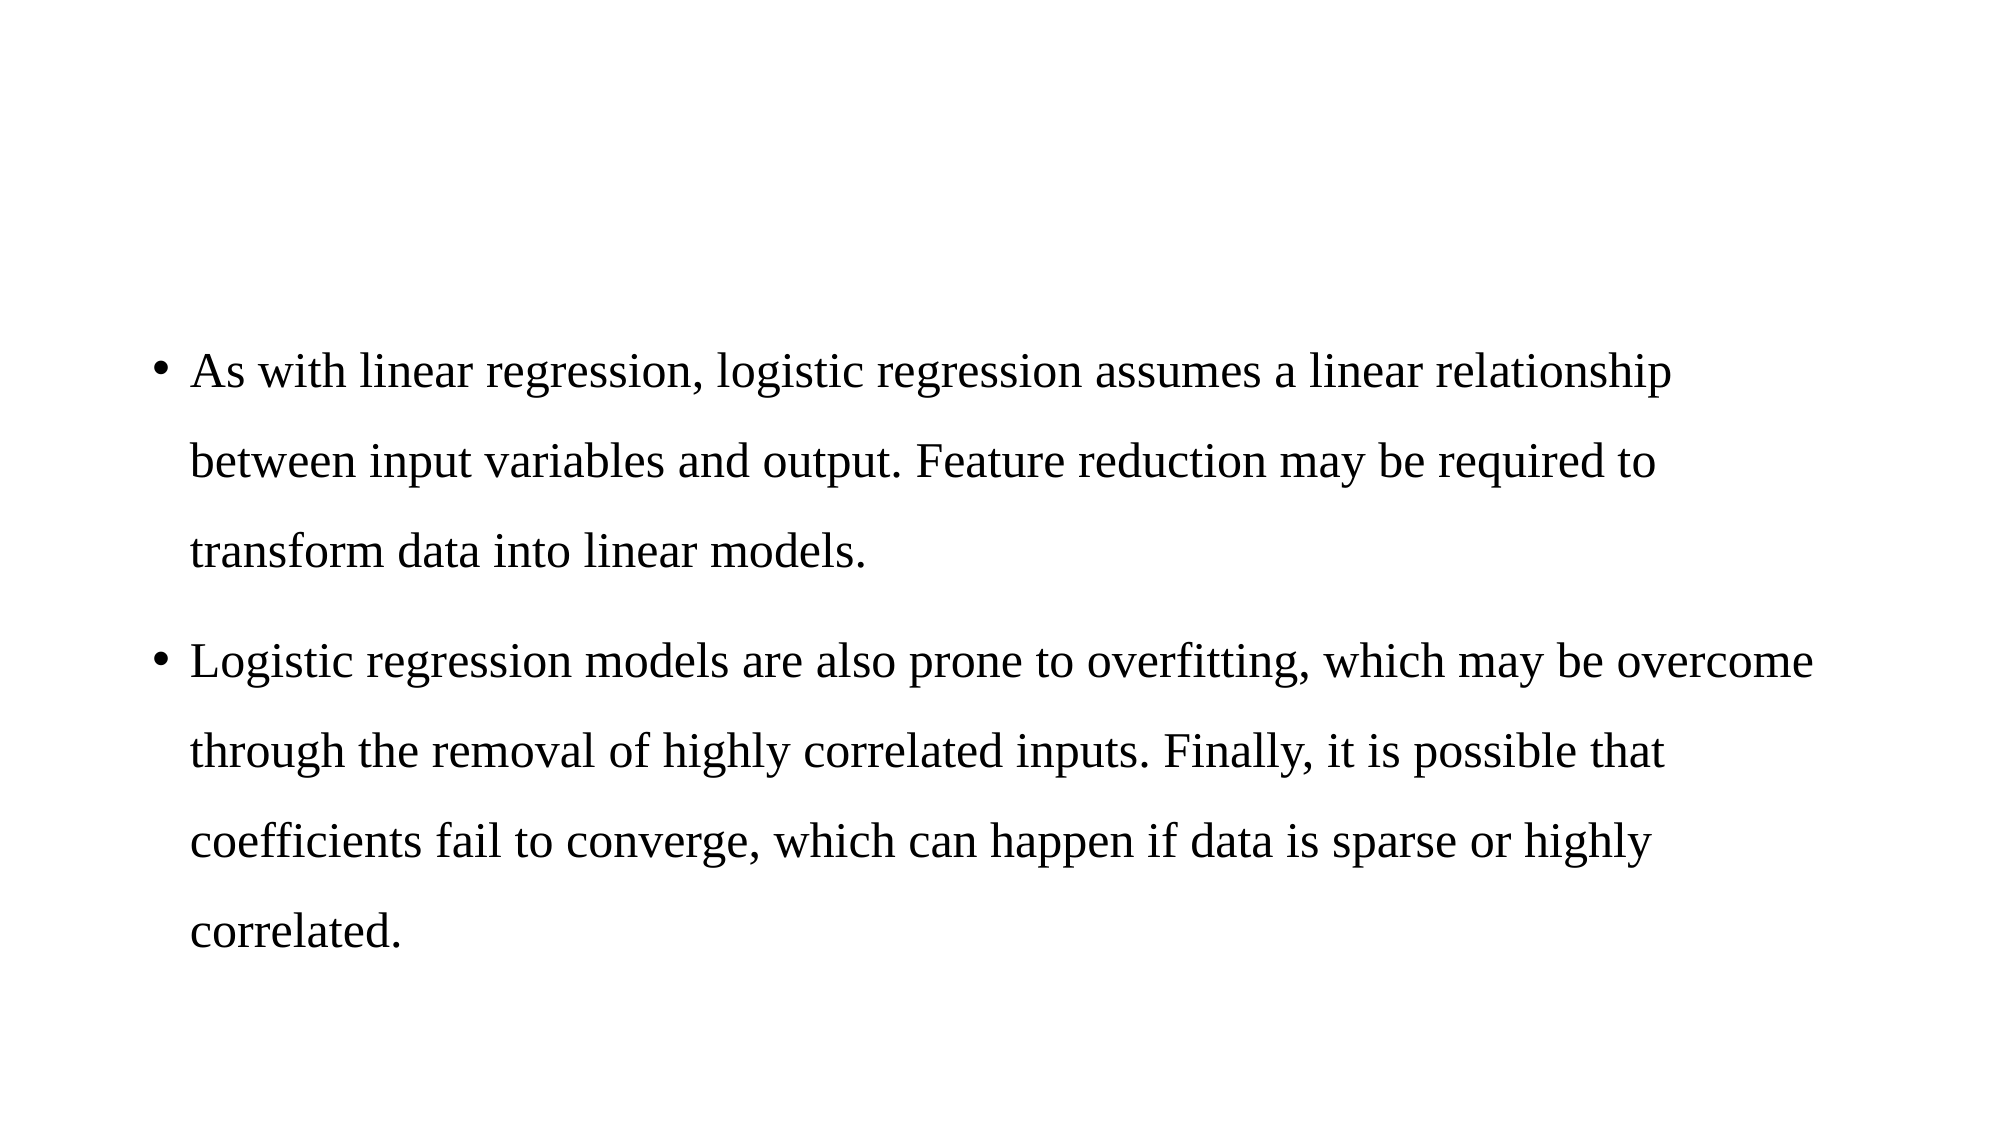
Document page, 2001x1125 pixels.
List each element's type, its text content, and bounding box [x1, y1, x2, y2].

list As with linear regression, logistic regression assumes a linear relationship between input variables and output. Feature reduction may be required to transform data into linear models. Logistic regression models are also prone to overfitting, which may be overcome through the removal of highly correlated inputs. Finally, it is possible that coefficients fail to converge, which can happen if data is sparse or highly correlated. [137, 299, 1863, 1014]
